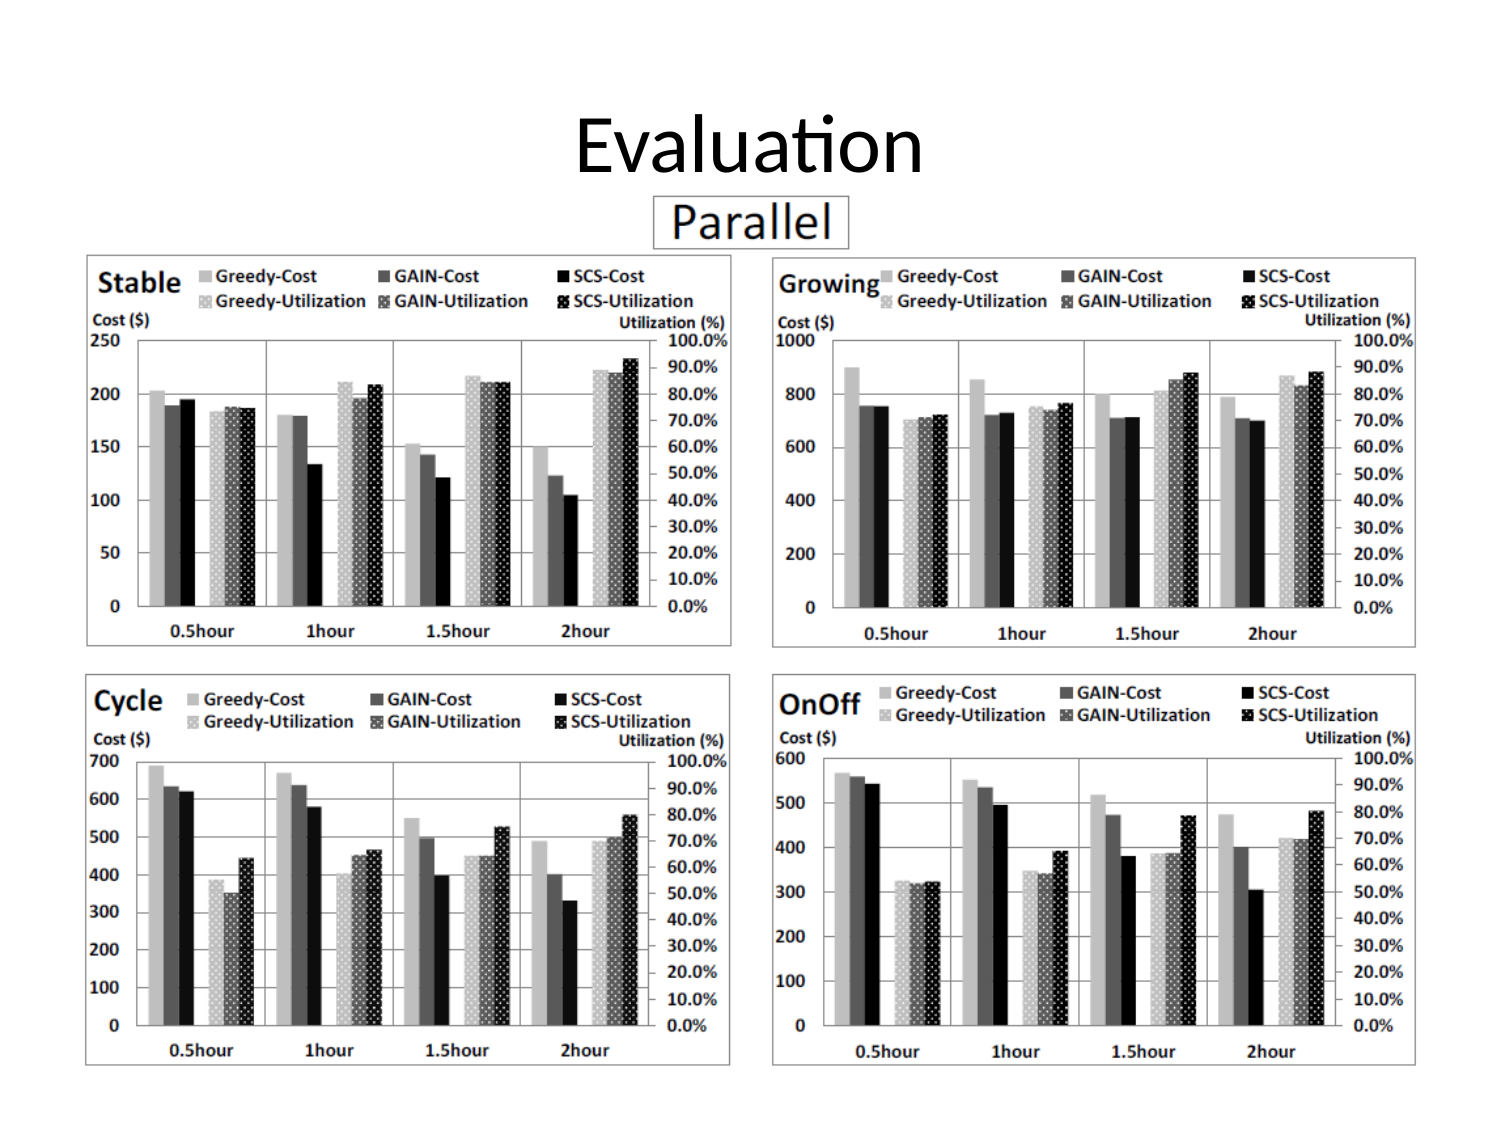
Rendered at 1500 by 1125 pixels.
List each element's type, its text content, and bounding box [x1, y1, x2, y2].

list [80, 188, 1420, 1071]
title Evaluation [75, 45, 1425, 196]
